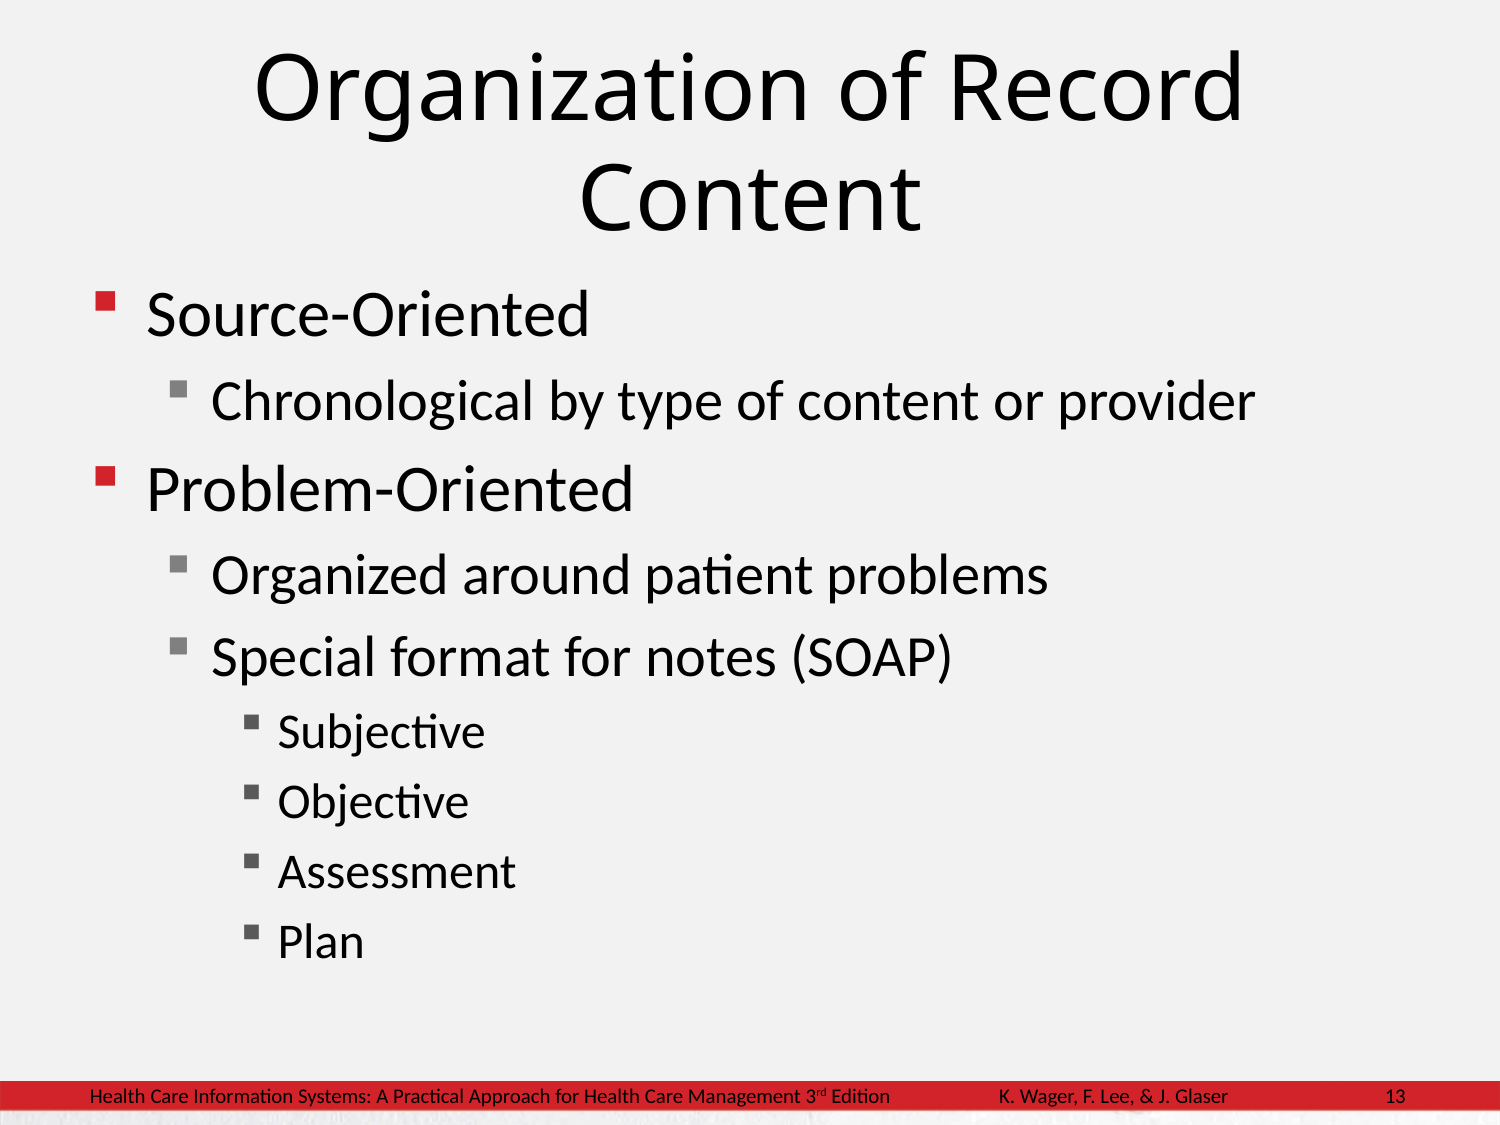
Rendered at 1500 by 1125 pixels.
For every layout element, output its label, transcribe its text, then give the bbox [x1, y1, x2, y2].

picture [0, 1081, 1500, 1125]
title Organization of Record Content [75, 45, 1425, 233]
list Source-Oriented Chronological by type of content or provider Problem-Oriented Organized around patient problems Special format for notes (SOAP) Subjective Objective Assessment Plan [75, 262, 1425, 1005]
